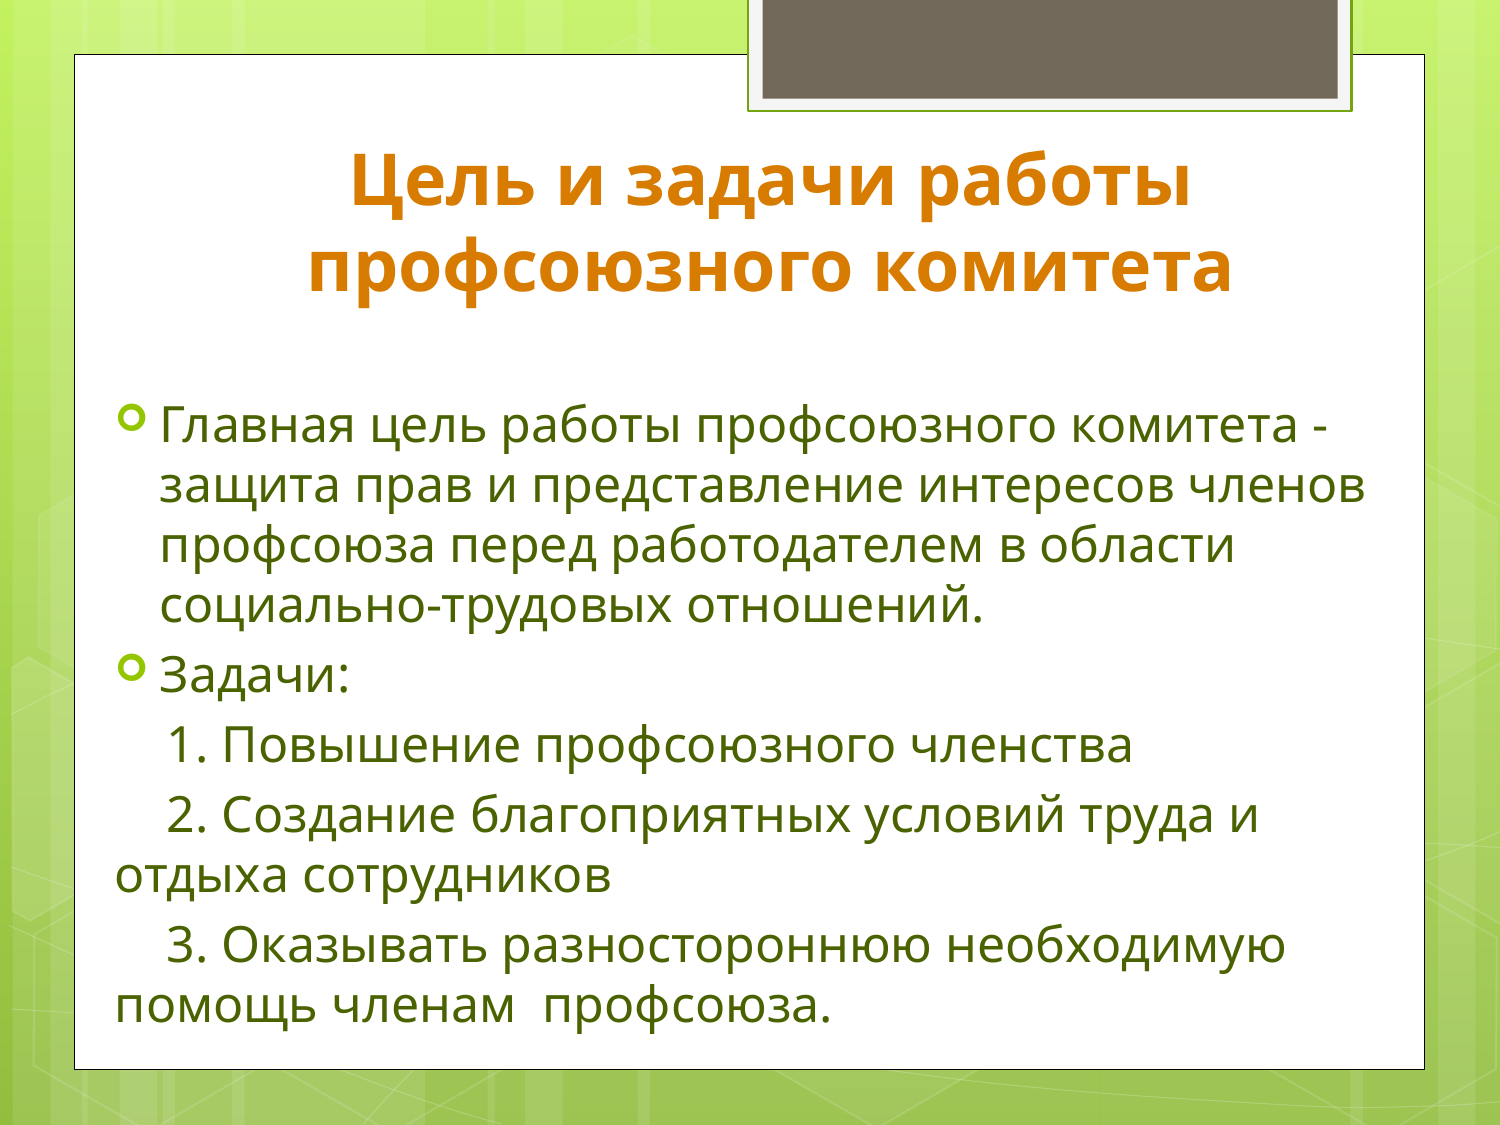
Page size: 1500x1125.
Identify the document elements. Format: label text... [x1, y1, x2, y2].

list Главная цель работы профсоюзного комитета - защита прав и представление интересов членов профсоюза перед работодателем в области социально-трудовых отношений. Задачи: 1. Повышение профсоюзного членства 2. Создание благоприятных условий труда и отдыха сотрудников 3. Оказывать разностороннюю необходимую помощь членам профсоюза. [88, 385, 1412, 1051]
title Цель и задачи работы профсоюзного комитета [194, 125, 1348, 313]
